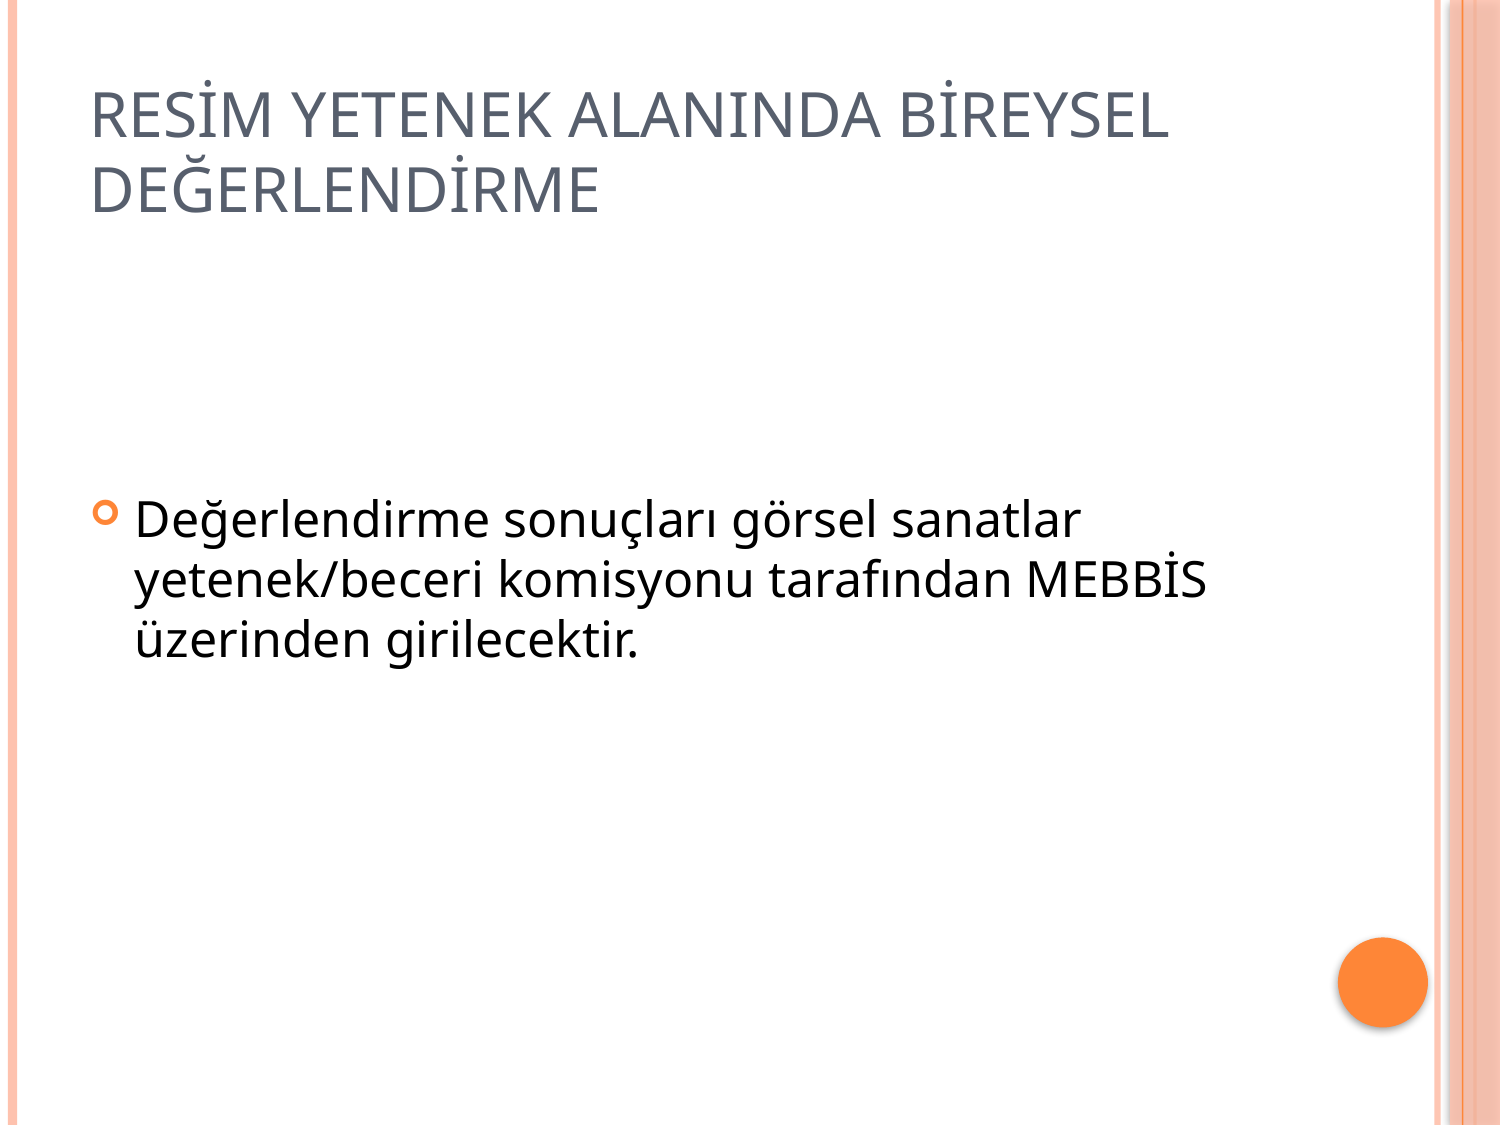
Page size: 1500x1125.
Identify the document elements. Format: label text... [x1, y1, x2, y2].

title RESİM YETENEK ALANINDA BİREYSEL DEĞERLENDİRME [75, 45, 1300, 233]
list Değerlendirme sonuçları görsel sanatlar yetenek/beceri komisyonu tarafından MEBBİS üzerinden girilecektir. [75, 262, 1300, 1062]
